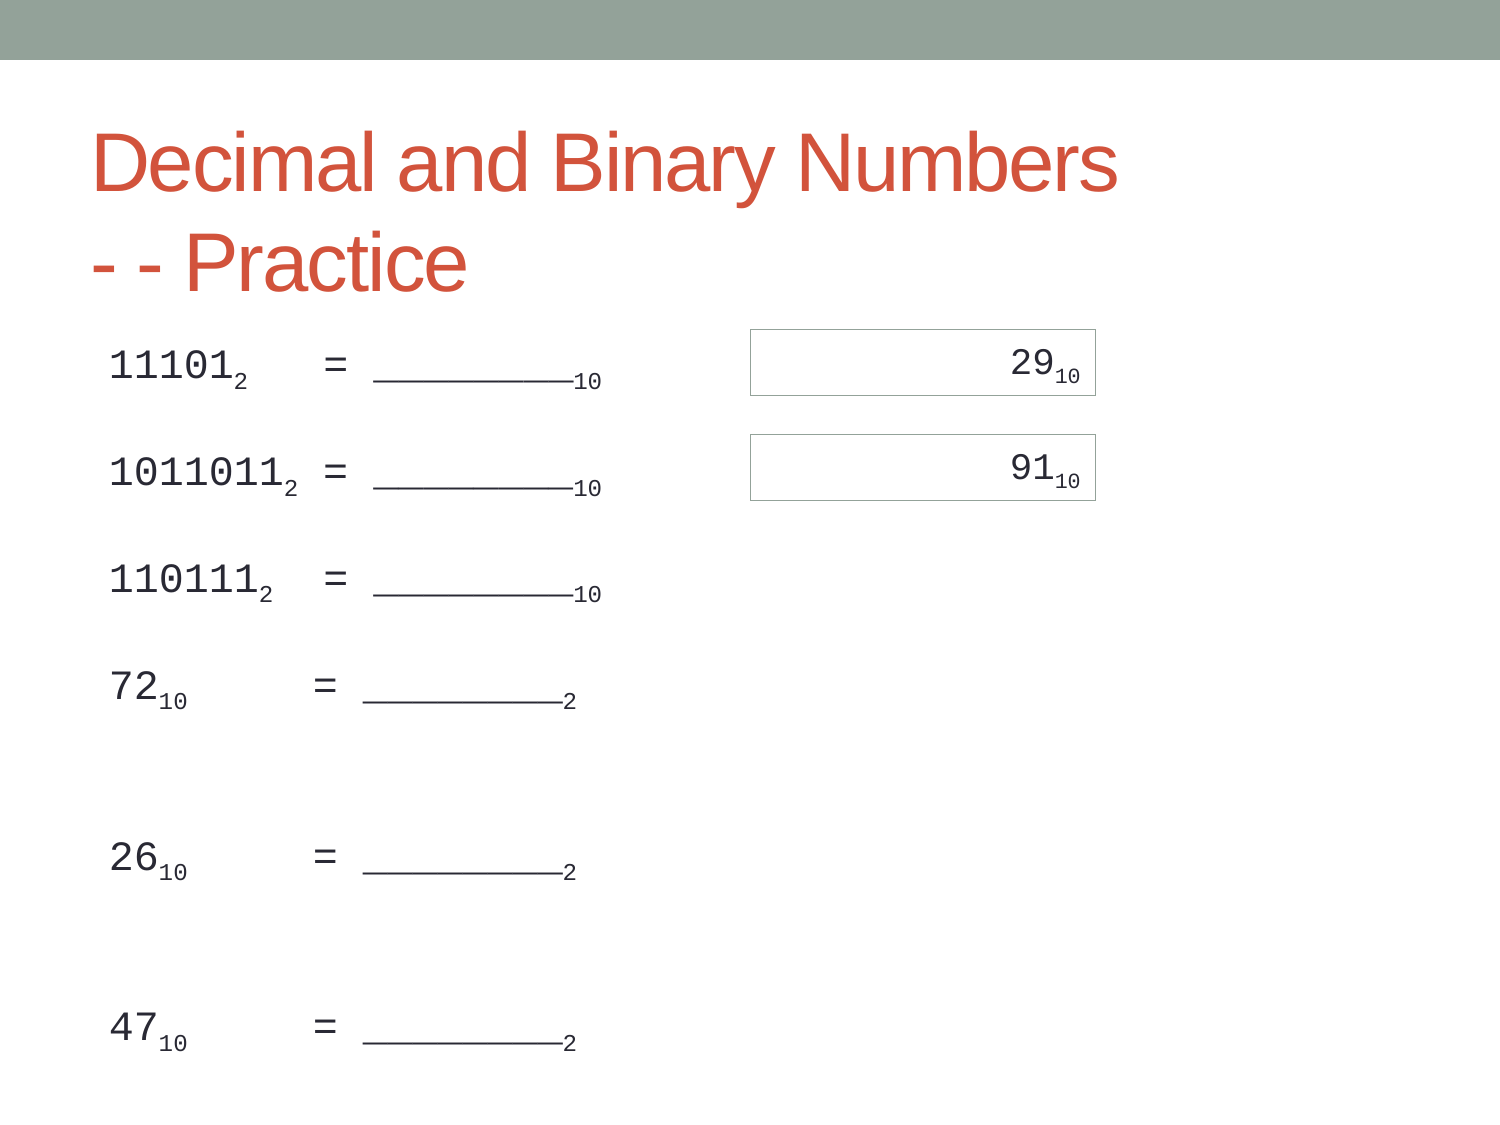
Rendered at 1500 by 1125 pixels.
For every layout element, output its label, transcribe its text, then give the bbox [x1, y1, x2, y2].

text_box 2910 [750, 329, 1096, 396]
list 111012 = ________10 10110112 = ________10 1101112 = ________10 7210 = ________2 2610 = ________2 4710 = ________2 [93, 329, 675, 1021]
text_box 9110 [750, 434, 1096, 501]
title Decimal and Binary Numbers - - Practice [75, 87, 1425, 330]
